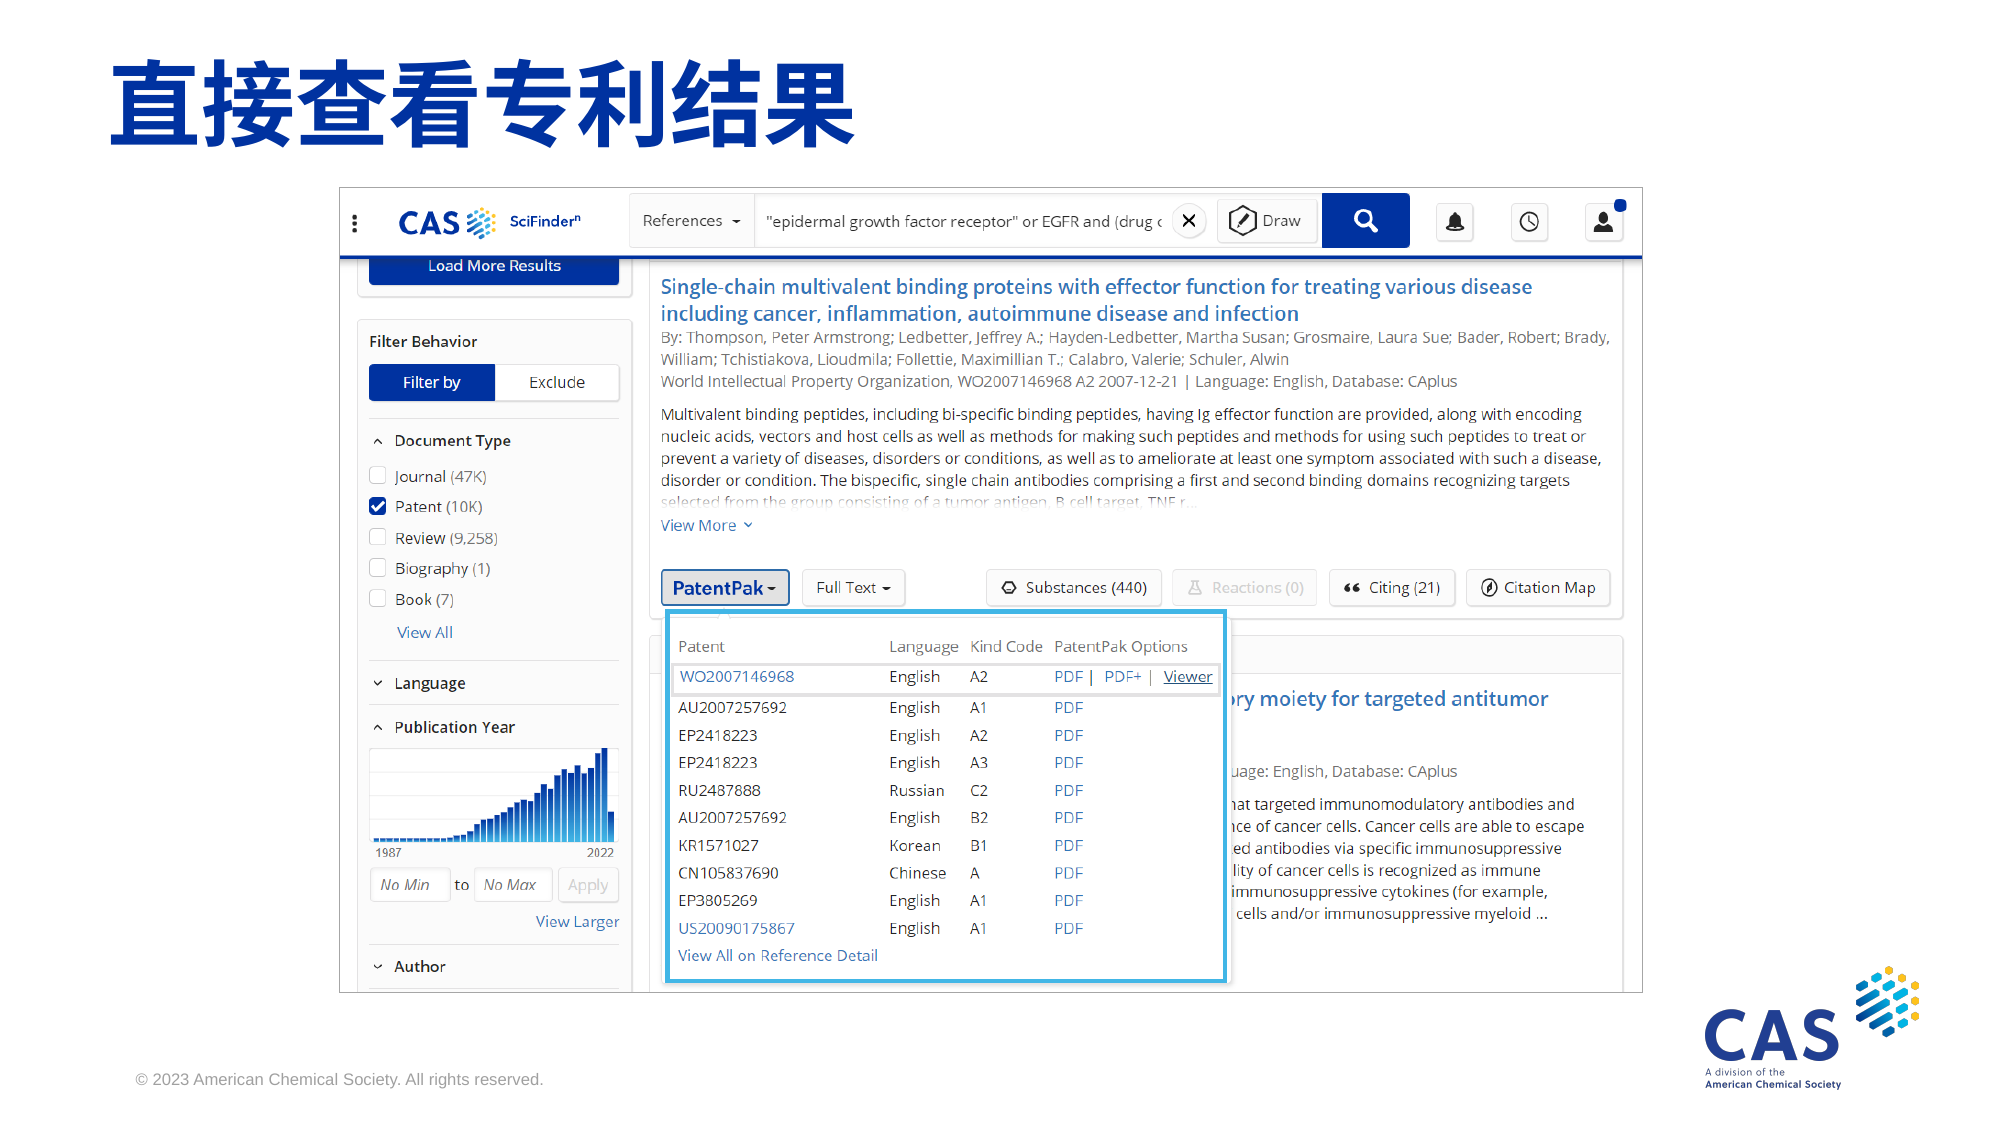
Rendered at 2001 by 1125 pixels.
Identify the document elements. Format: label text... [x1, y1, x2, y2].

title 直接查看专利结果 [92, 59, 1863, 209]
picture [338, 187, 1643, 993]
picture [1705, 966, 1919, 1090]
